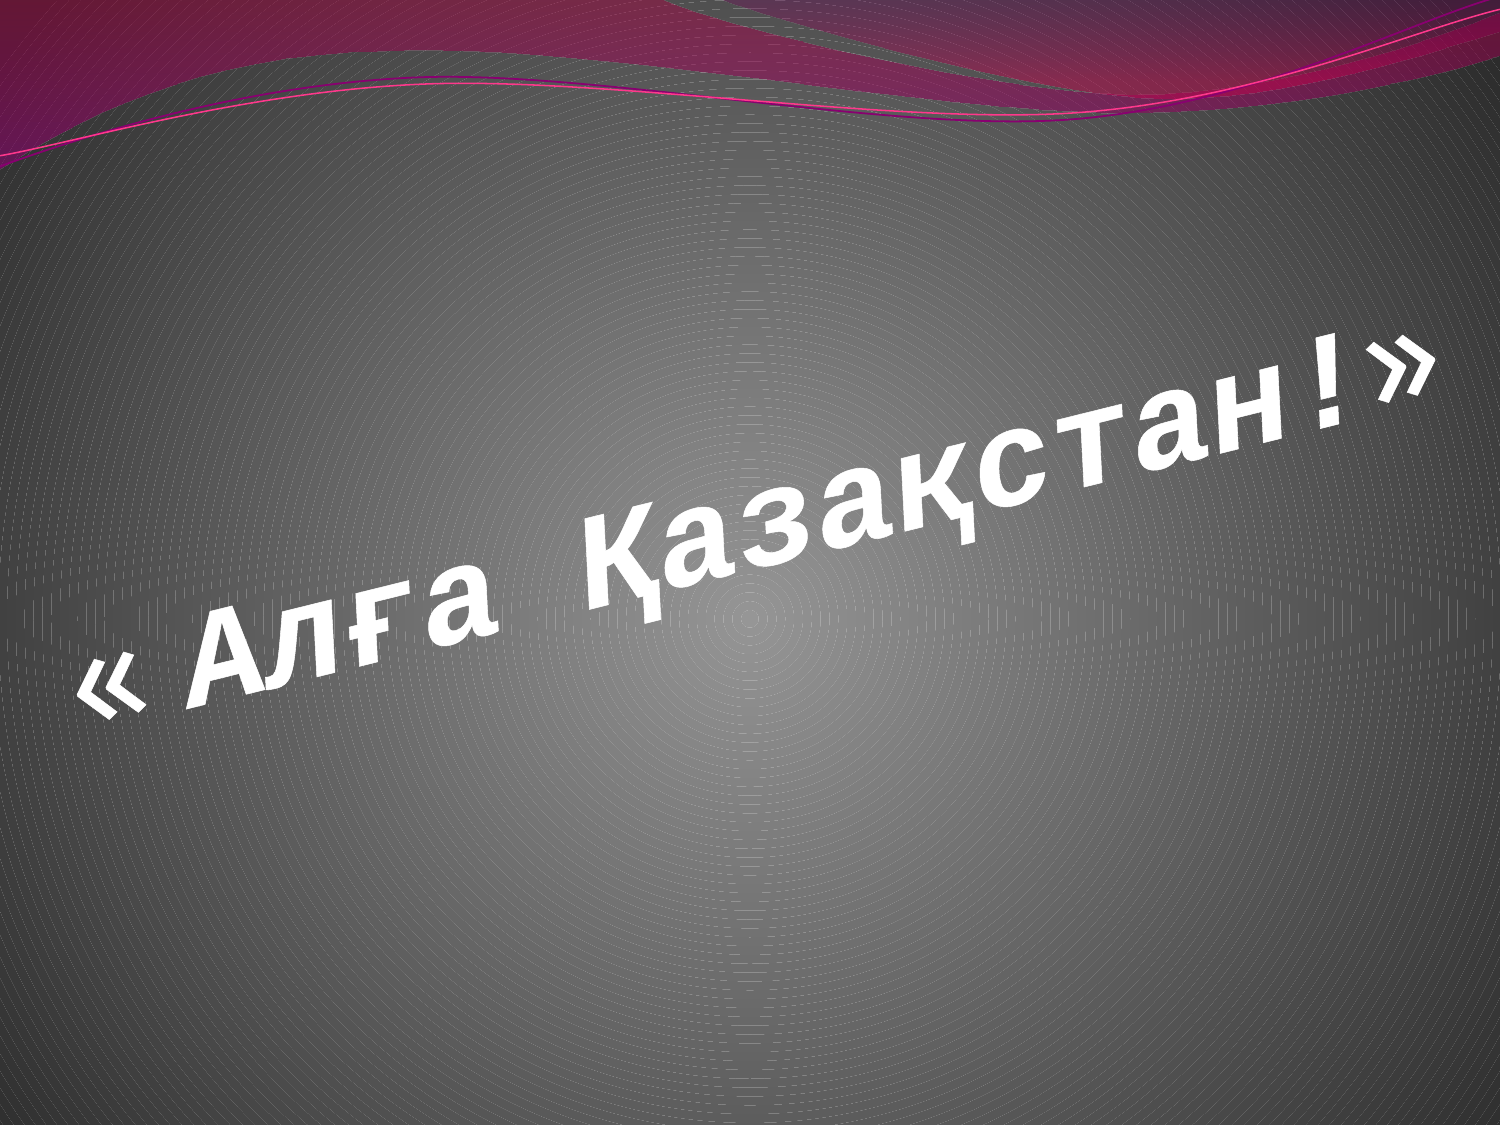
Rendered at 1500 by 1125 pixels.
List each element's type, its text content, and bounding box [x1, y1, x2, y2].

text_box « Алға Қазақстан!» [28, 239, 1474, 776]
